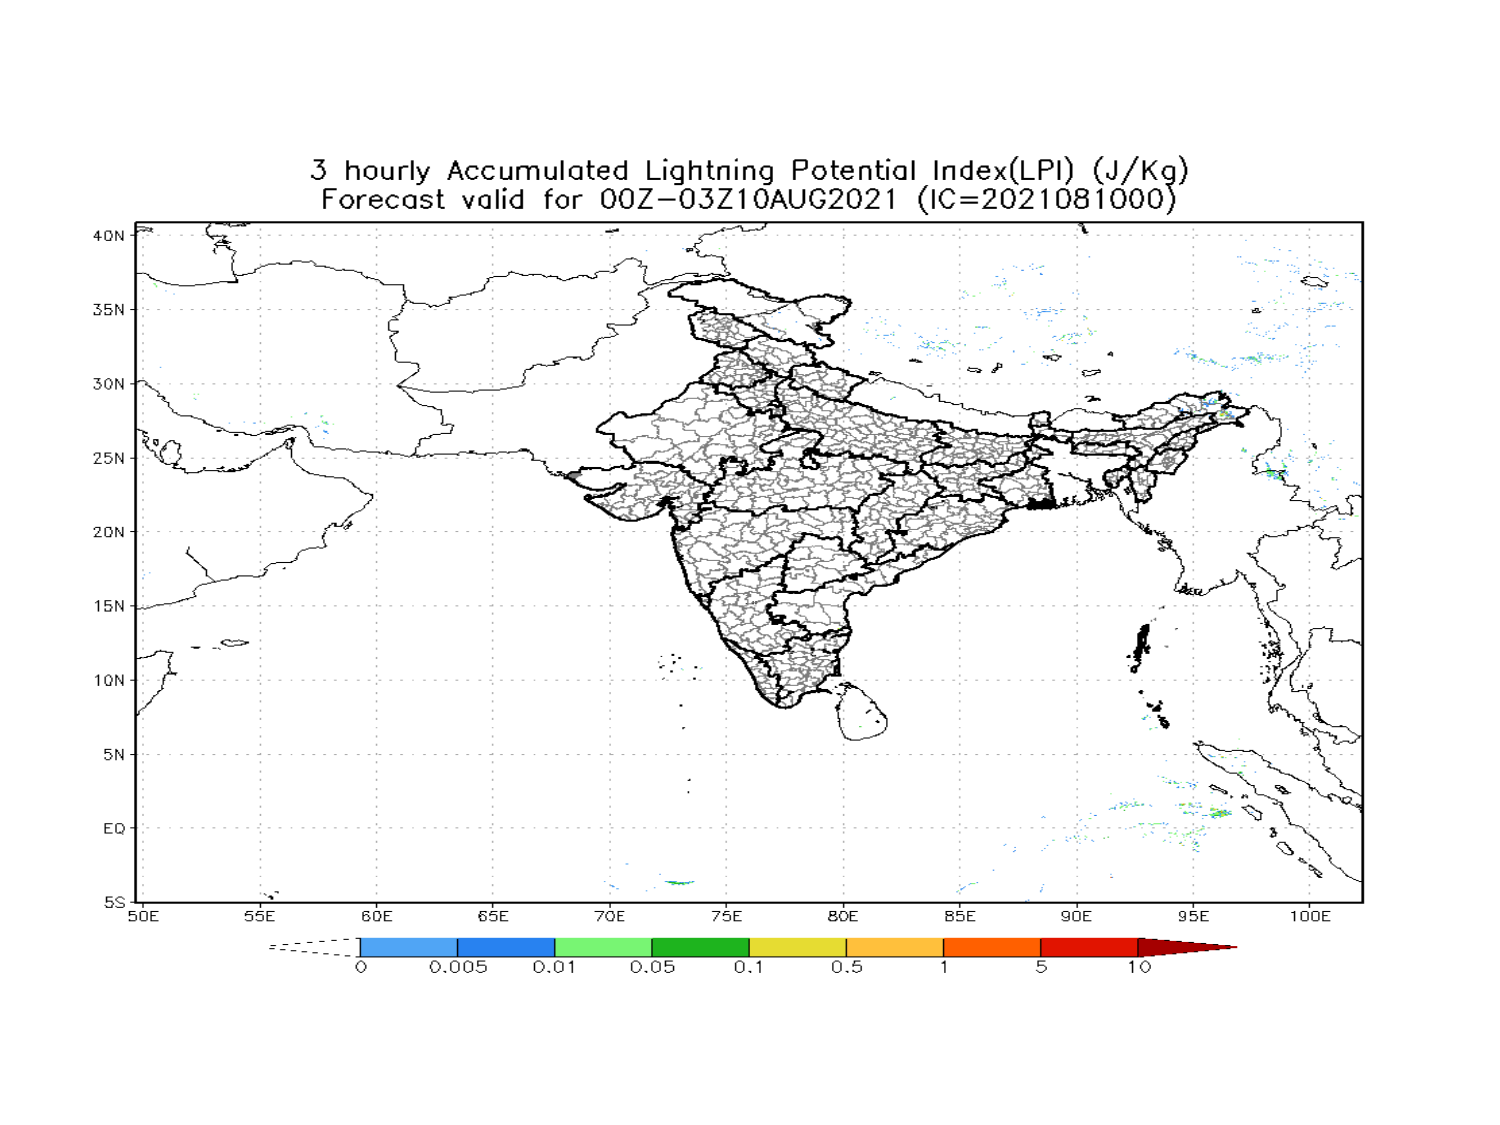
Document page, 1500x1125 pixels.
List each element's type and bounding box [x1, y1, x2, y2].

picture [74, 149, 1426, 976]
